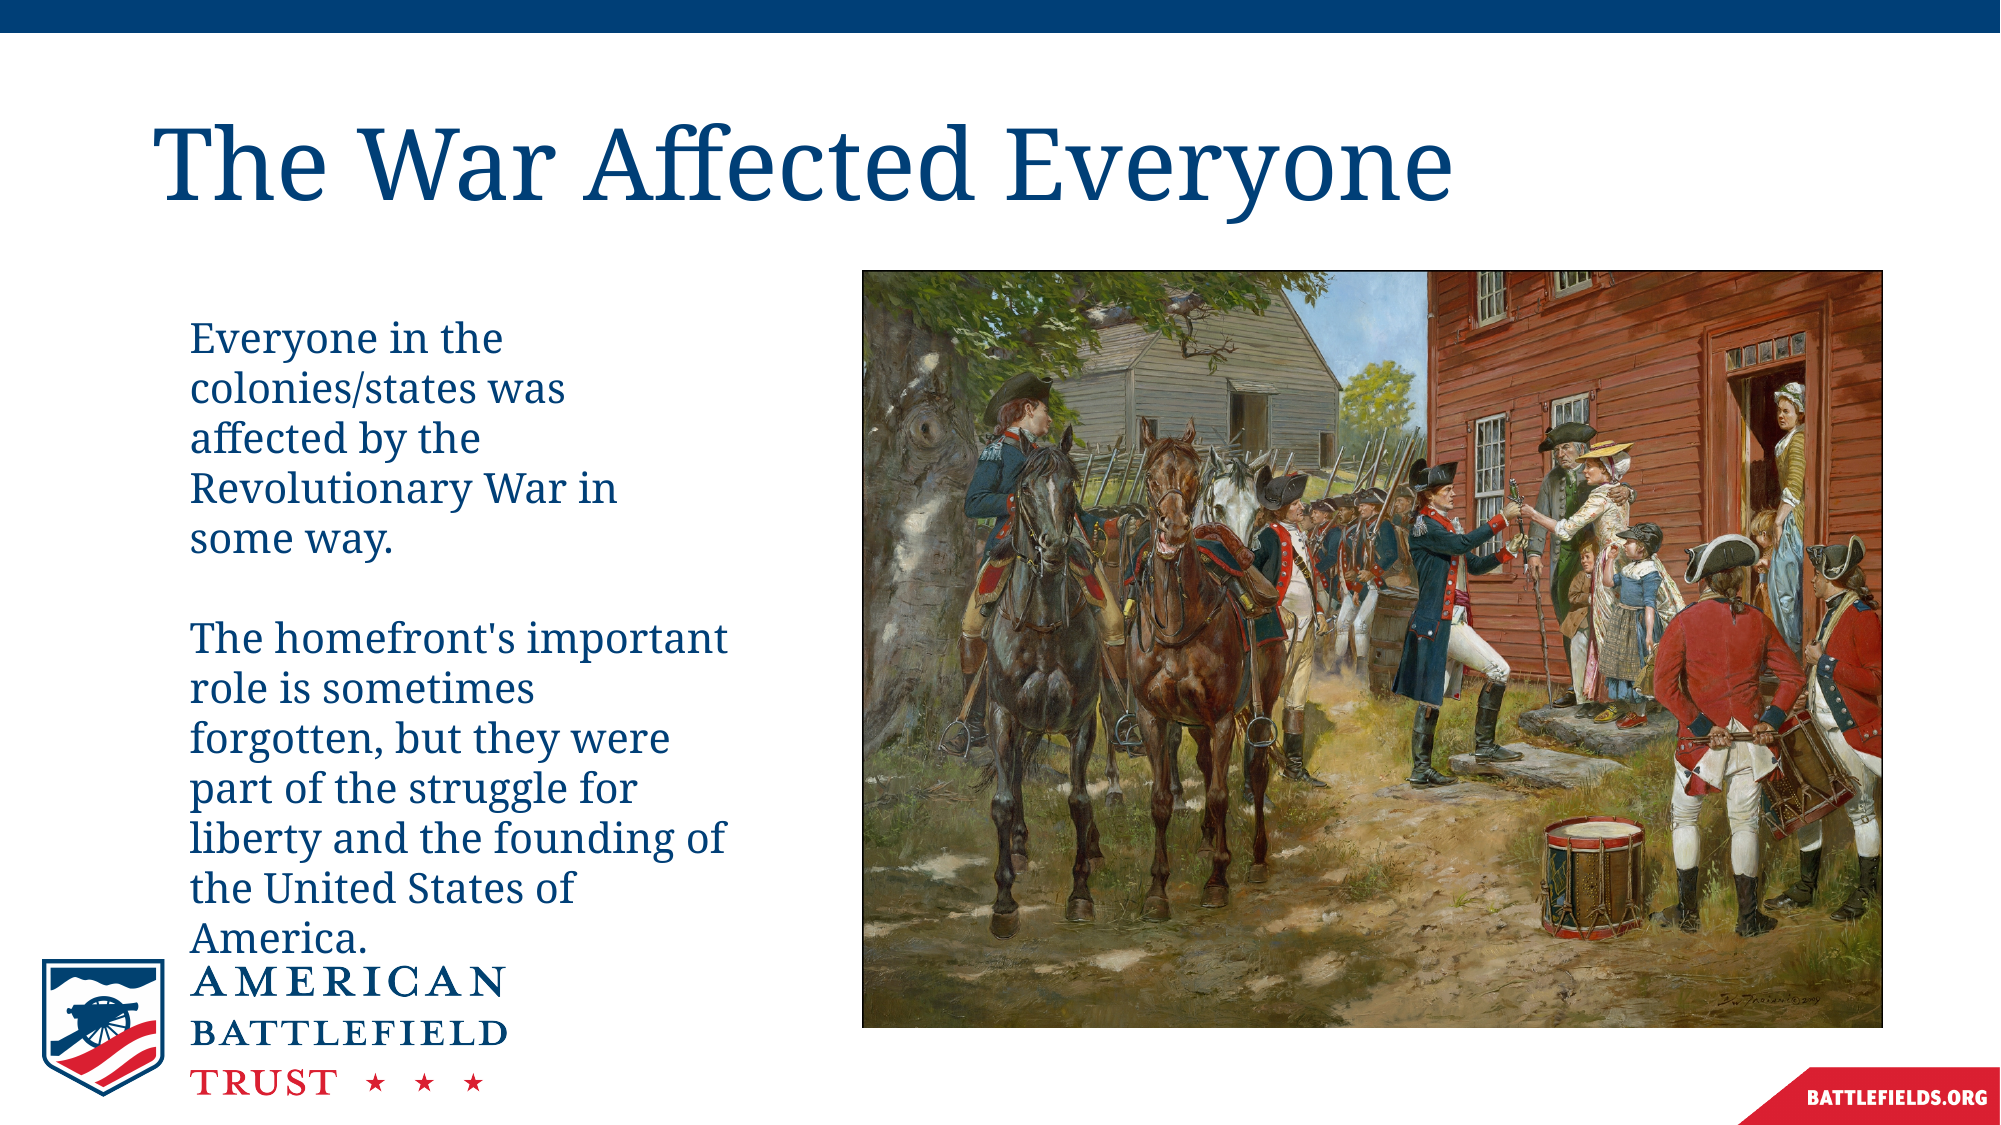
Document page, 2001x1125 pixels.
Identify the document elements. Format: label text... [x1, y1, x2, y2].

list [862, 270, 1883, 1028]
text_box Everyone in the colonies/states was affected by the Revolutionary War in some way. The homefront's important role is sometimes forgotten, but they were part of the struggle for liberty and the founding of the United States of America. [174, 304, 748, 970]
title The War Affected Everyone [137, 59, 1863, 278]
picture [42, 959, 508, 1097]
picture [1737, 1067, 2000, 1125]
